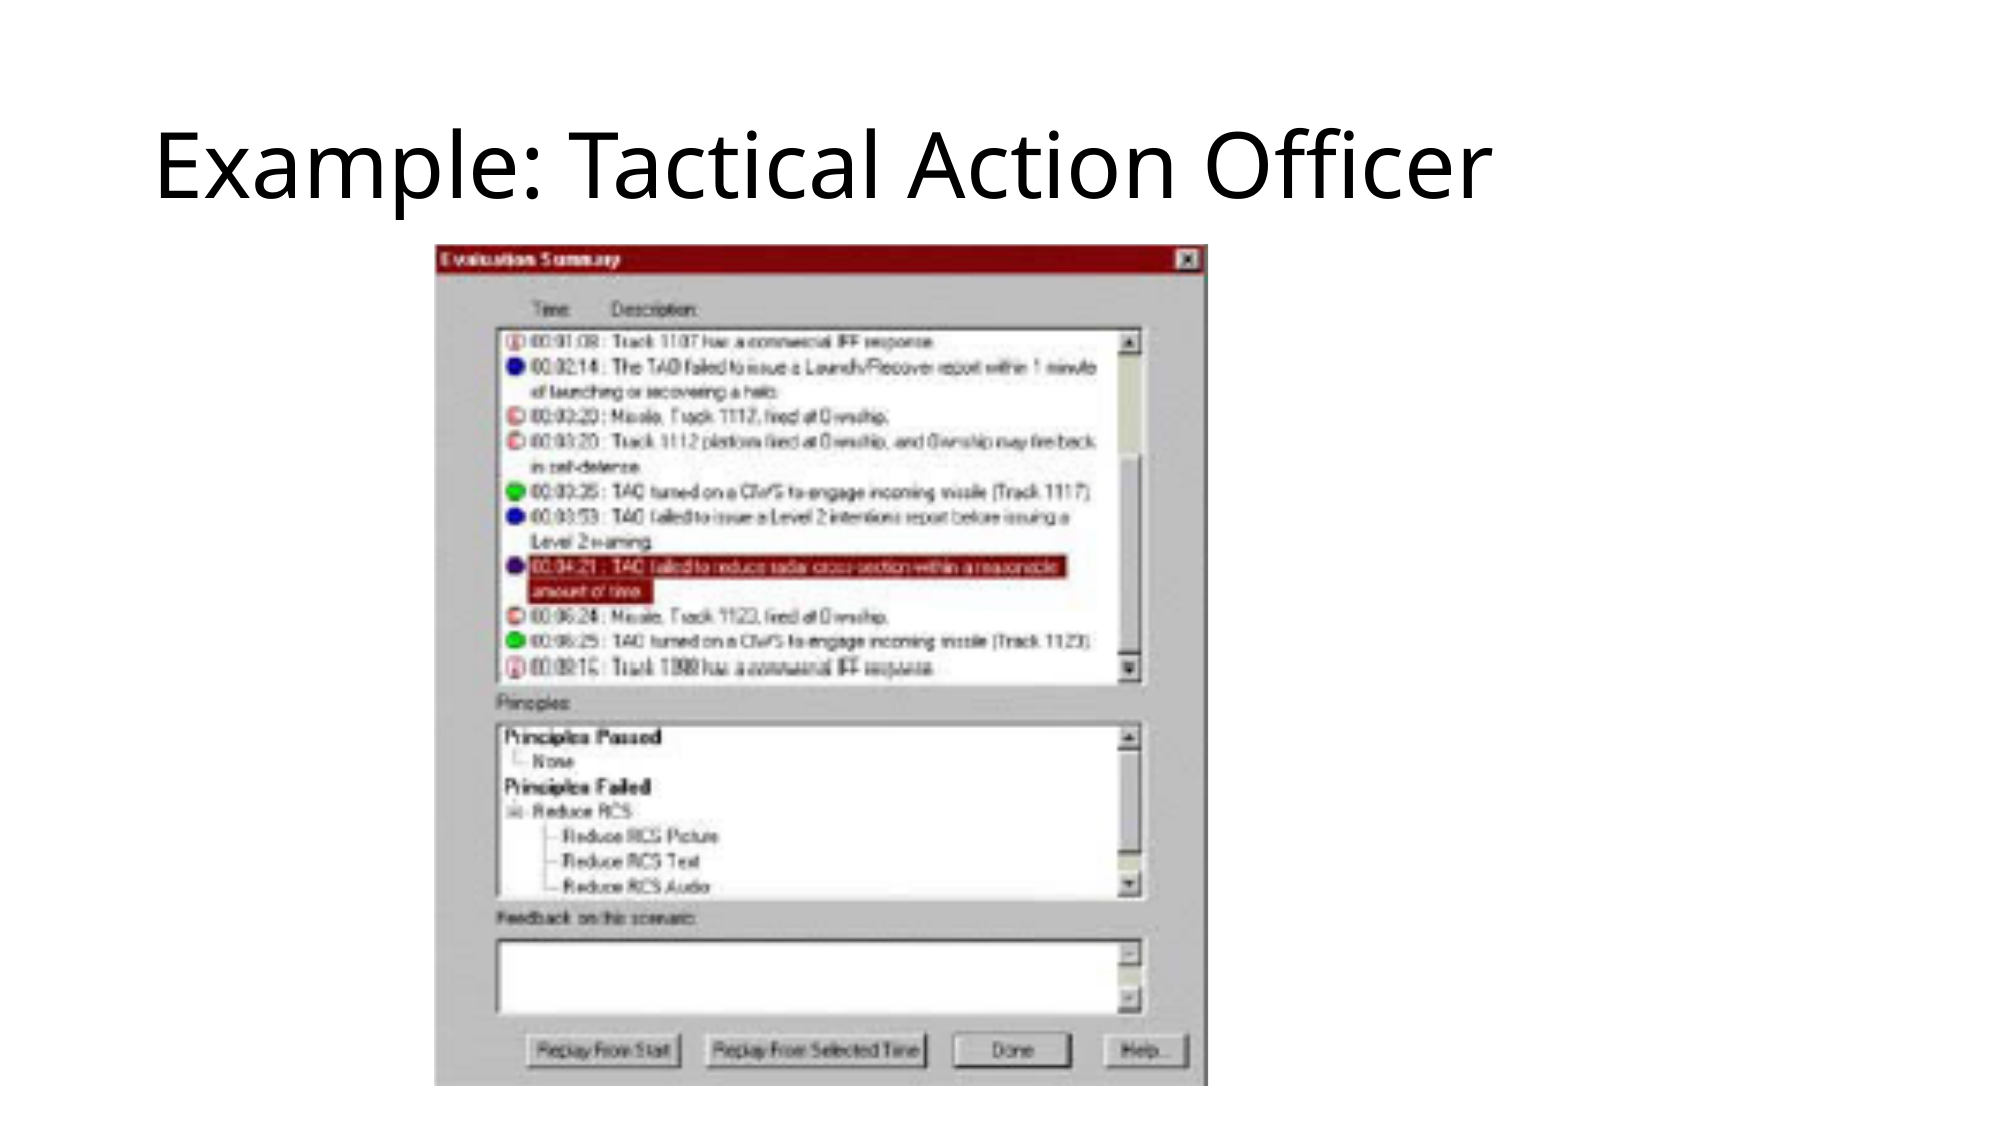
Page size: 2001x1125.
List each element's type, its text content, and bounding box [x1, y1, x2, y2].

title Example: Tactical Action Officer [137, 59, 1863, 278]
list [434, 243, 1209, 1086]
